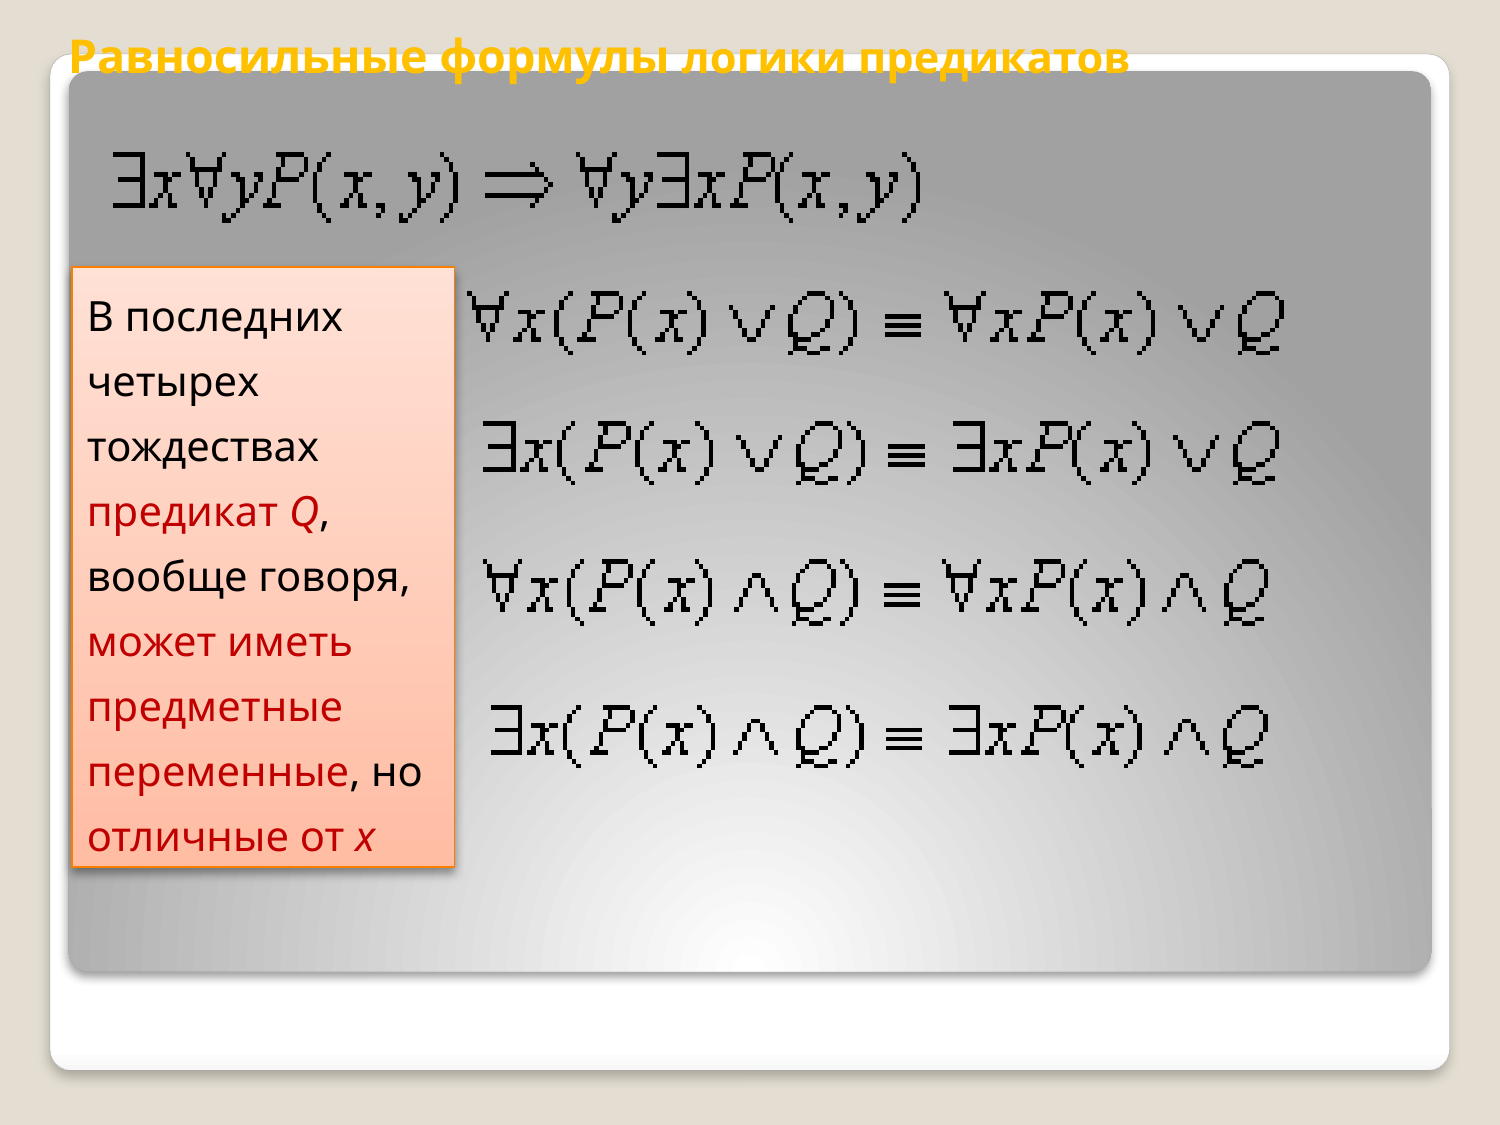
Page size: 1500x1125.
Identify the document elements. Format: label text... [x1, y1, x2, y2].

picture [454, 278, 1299, 374]
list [100, 136, 940, 244]
picture [470, 408, 1299, 504]
text_box В последних четырех тождествах предикат Q, вообще говоря, может иметь предметные переменные, но отличные от x [71, 266, 455, 868]
title Равносильные формулы логики предикатов [53, 19, 1500, 90]
picture [470, 545, 1282, 646]
picture [477, 692, 1287, 788]
